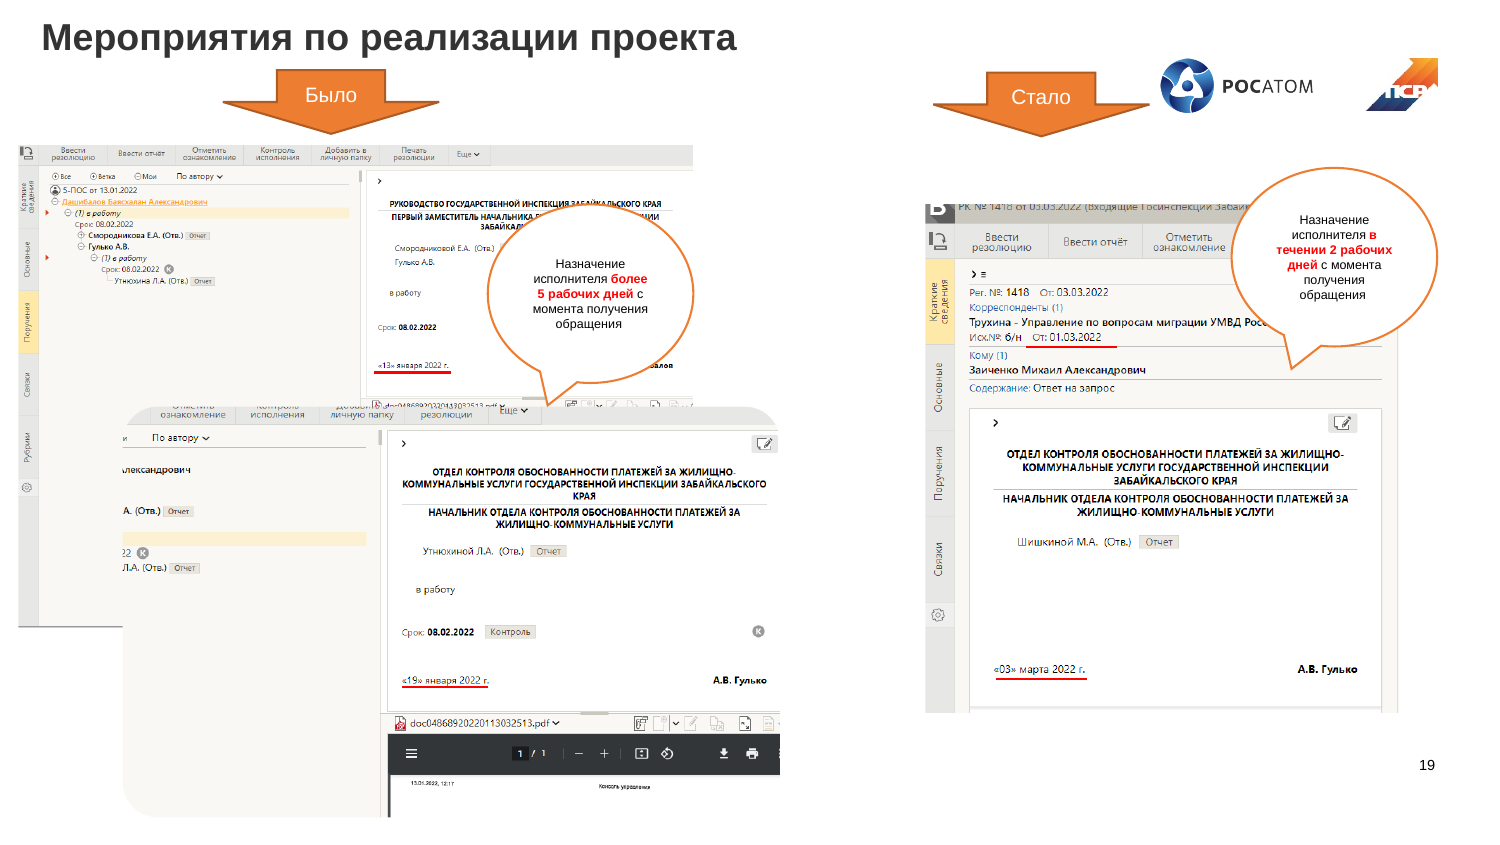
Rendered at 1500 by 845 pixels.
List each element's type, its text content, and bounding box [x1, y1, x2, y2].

picture [1365, 58, 1438, 113]
picture [18, 145, 780, 818]
picture [925, 204, 1400, 713]
text_box Было [222, 69, 440, 135]
text_box Назначение исполнителя в течении 2 рабочих дней с момента получения обращения [1250, 166, 1439, 328]
picture [1160, 58, 1313, 113]
list Мероприятия по реализации проекта [41, 0, 1072, 59]
text_box Стало [932, 71, 1150, 138]
